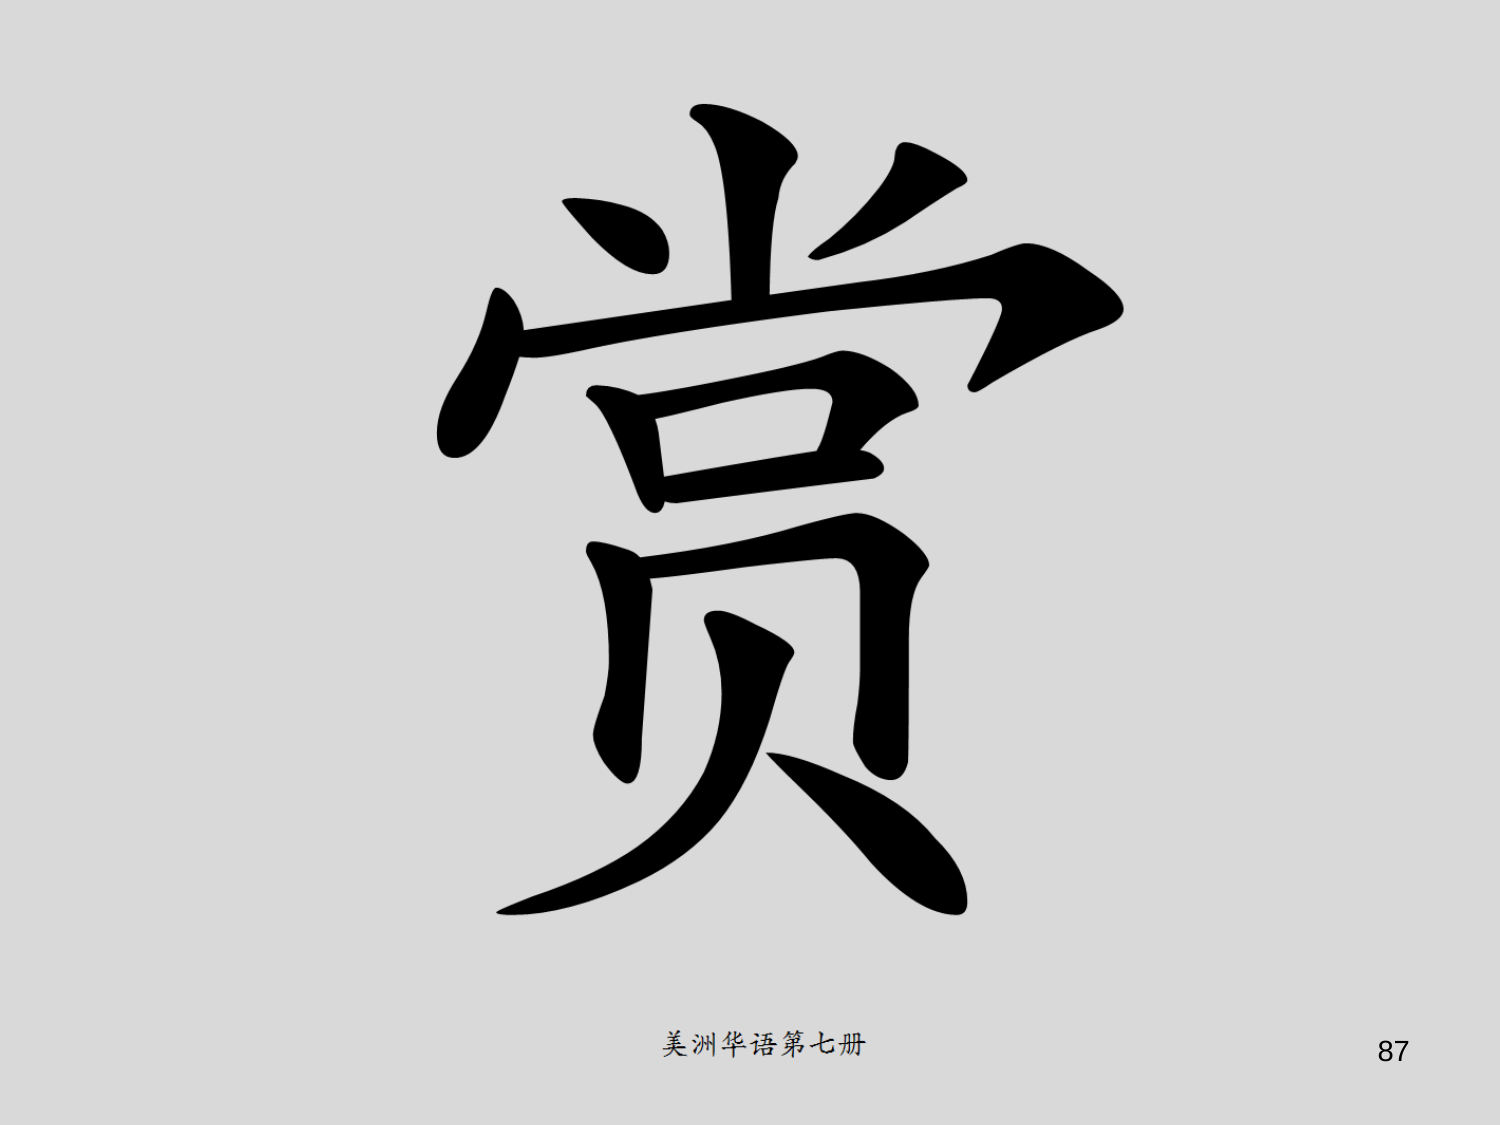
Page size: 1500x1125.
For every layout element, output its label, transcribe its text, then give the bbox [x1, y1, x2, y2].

text_box 賞 [350, 0, 1452, 1003]
picture [249, 48, 1263, 1098]
slide_number 87 [1264, 1024, 1425, 1103]
